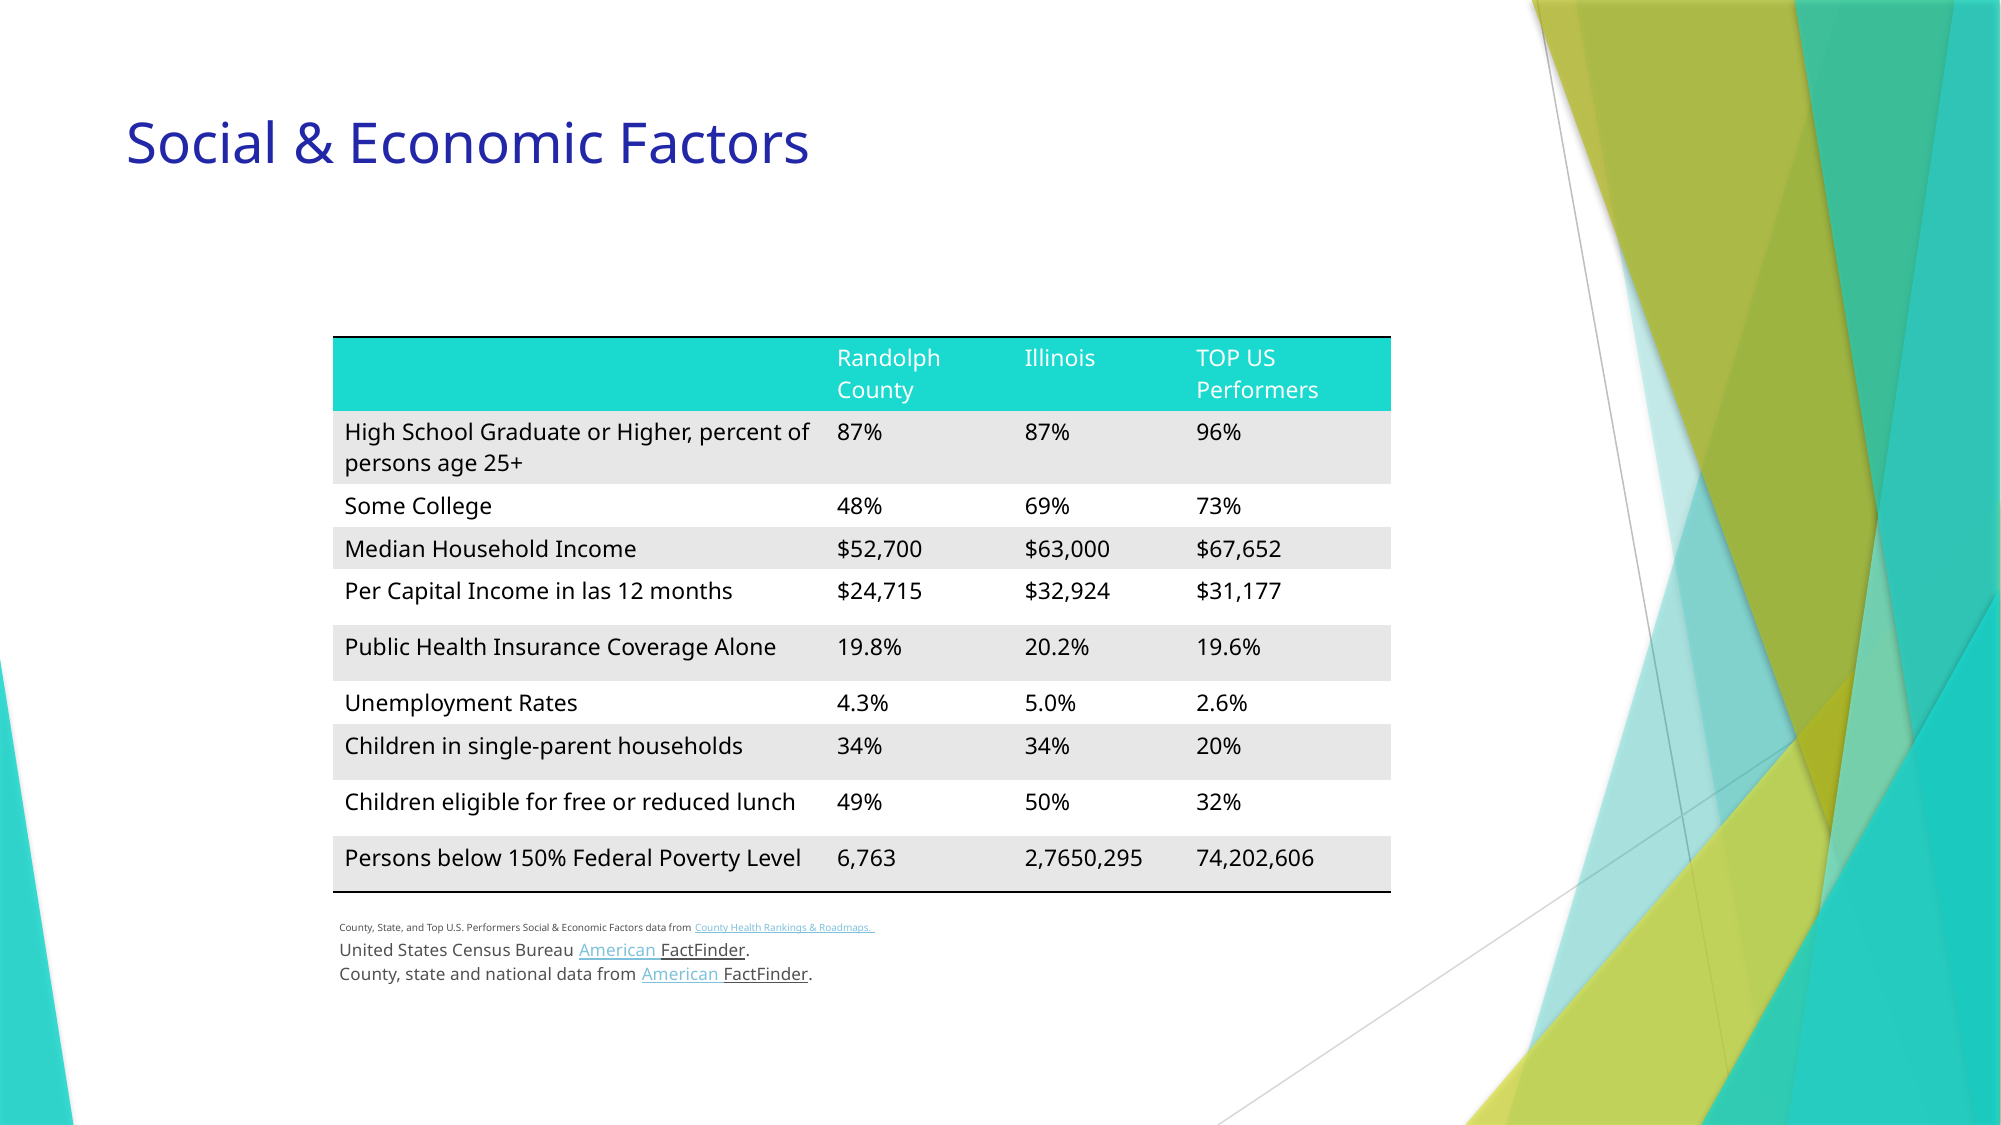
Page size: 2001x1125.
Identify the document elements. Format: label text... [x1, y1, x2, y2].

table_cell High School Graduate or Higher, percent of persons age 25+ [333, 411, 826, 484]
table_cell 69% [1014, 484, 1185, 527]
table_cell 49% [826, 780, 1014, 836]
table_cell 6,763 [826, 836, 1014, 891]
table_cell 19.6% [1185, 625, 1391, 681]
table_cell 34% [826, 724, 1014, 780]
table_header [333, 338, 826, 411]
table_cell 87% [826, 411, 1014, 484]
table_cell 20% [1185, 724, 1391, 780]
table_cell Unemployment Rates [333, 681, 826, 724]
table_cell Children in single-parent households [333, 724, 826, 780]
table_cell $32,924 [1014, 569, 1185, 625]
table_cell $67,652 [1185, 527, 1391, 569]
table_cell 19.8% [826, 625, 1014, 681]
table_cell 32% [1185, 780, 1391, 836]
text_box County, State, and Top U.S. Performers Social & Economic Factors data from County Health Rankings & Roadmaps. United States Census Bureau American FactFinder. County, state and national data from American FactFinder. [324, 911, 1075, 995]
table_cell Some College [333, 484, 826, 527]
table_cell 48% [826, 484, 1014, 527]
table_cell $24,715 [826, 569, 1014, 625]
table_header Randolph County [826, 338, 1014, 411]
table_cell 50% [1014, 780, 1185, 836]
table_header TOP US Performers [1185, 338, 1391, 411]
table_cell Children eligible for free or reduced lunch [333, 780, 826, 836]
table_cell Median Household Income [333, 527, 826, 569]
table_cell $31,177 [1185, 569, 1391, 625]
table_cell Persons below 150% Federal Poverty Level [333, 836, 826, 891]
table_cell 4.3% [826, 681, 1014, 724]
table_cell Per Capital Income in las 12 months [333, 569, 826, 625]
table_cell 96% [1185, 411, 1391, 484]
table_header Illinois [1014, 338, 1185, 411]
table_cell 5.0% [1014, 681, 1185, 724]
title Social & Economic Factors [111, 99, 1522, 317]
table_cell 20.2% [1014, 625, 1185, 681]
table_cell 2.6% [1185, 681, 1391, 724]
table_cell 74,202,606 [1185, 836, 1391, 891]
table_cell 34% [1014, 724, 1185, 780]
table_cell $63,000 [1014, 527, 1185, 569]
table_cell 73% [1185, 484, 1391, 527]
table_cell Public Health Insurance Coverage Alone [333, 625, 826, 681]
table_cell 87% [1014, 411, 1185, 484]
table_cell 2,7650,295 [1014, 836, 1185, 891]
table_cell $52,700 [826, 527, 1014, 569]
